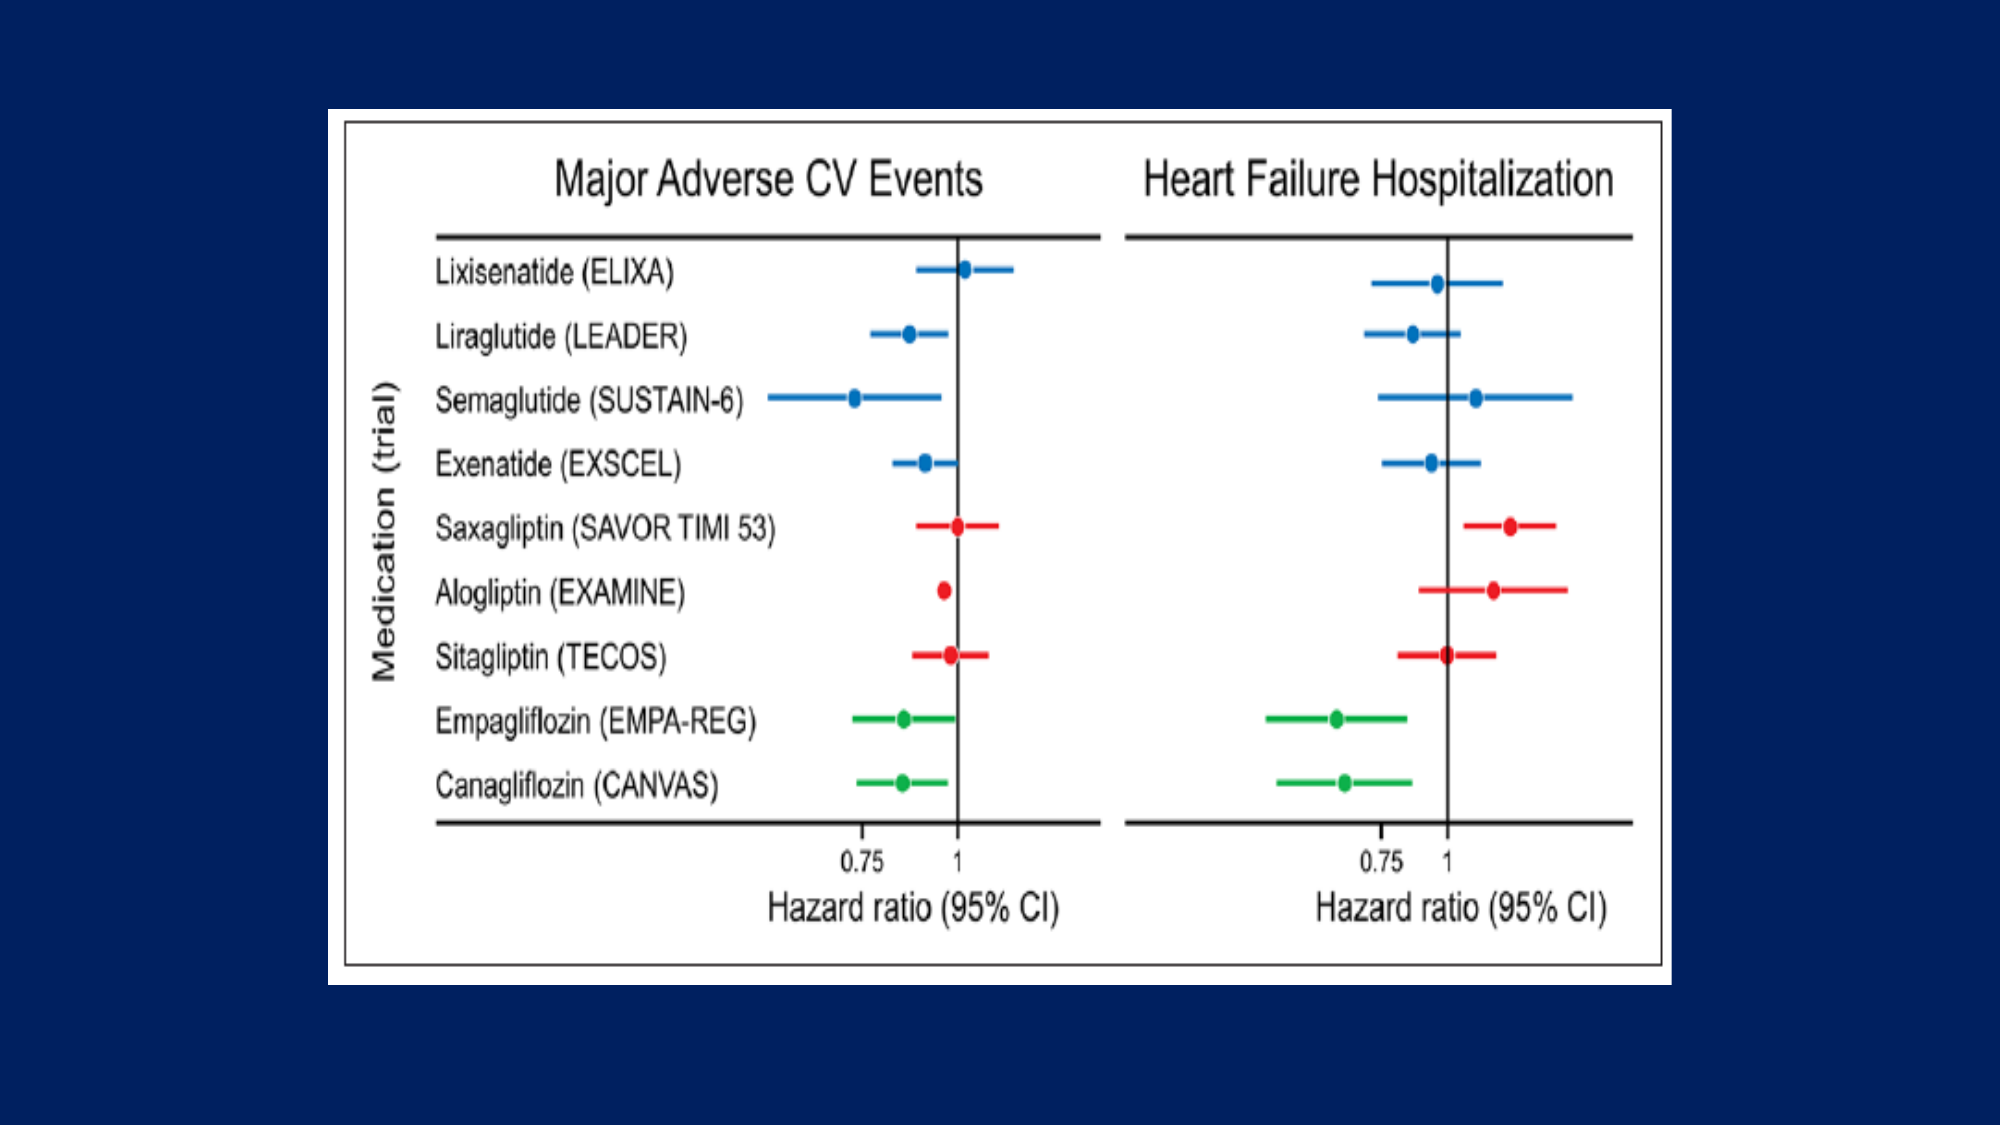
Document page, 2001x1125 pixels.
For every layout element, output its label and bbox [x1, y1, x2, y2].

picture [328, 109, 1672, 985]
